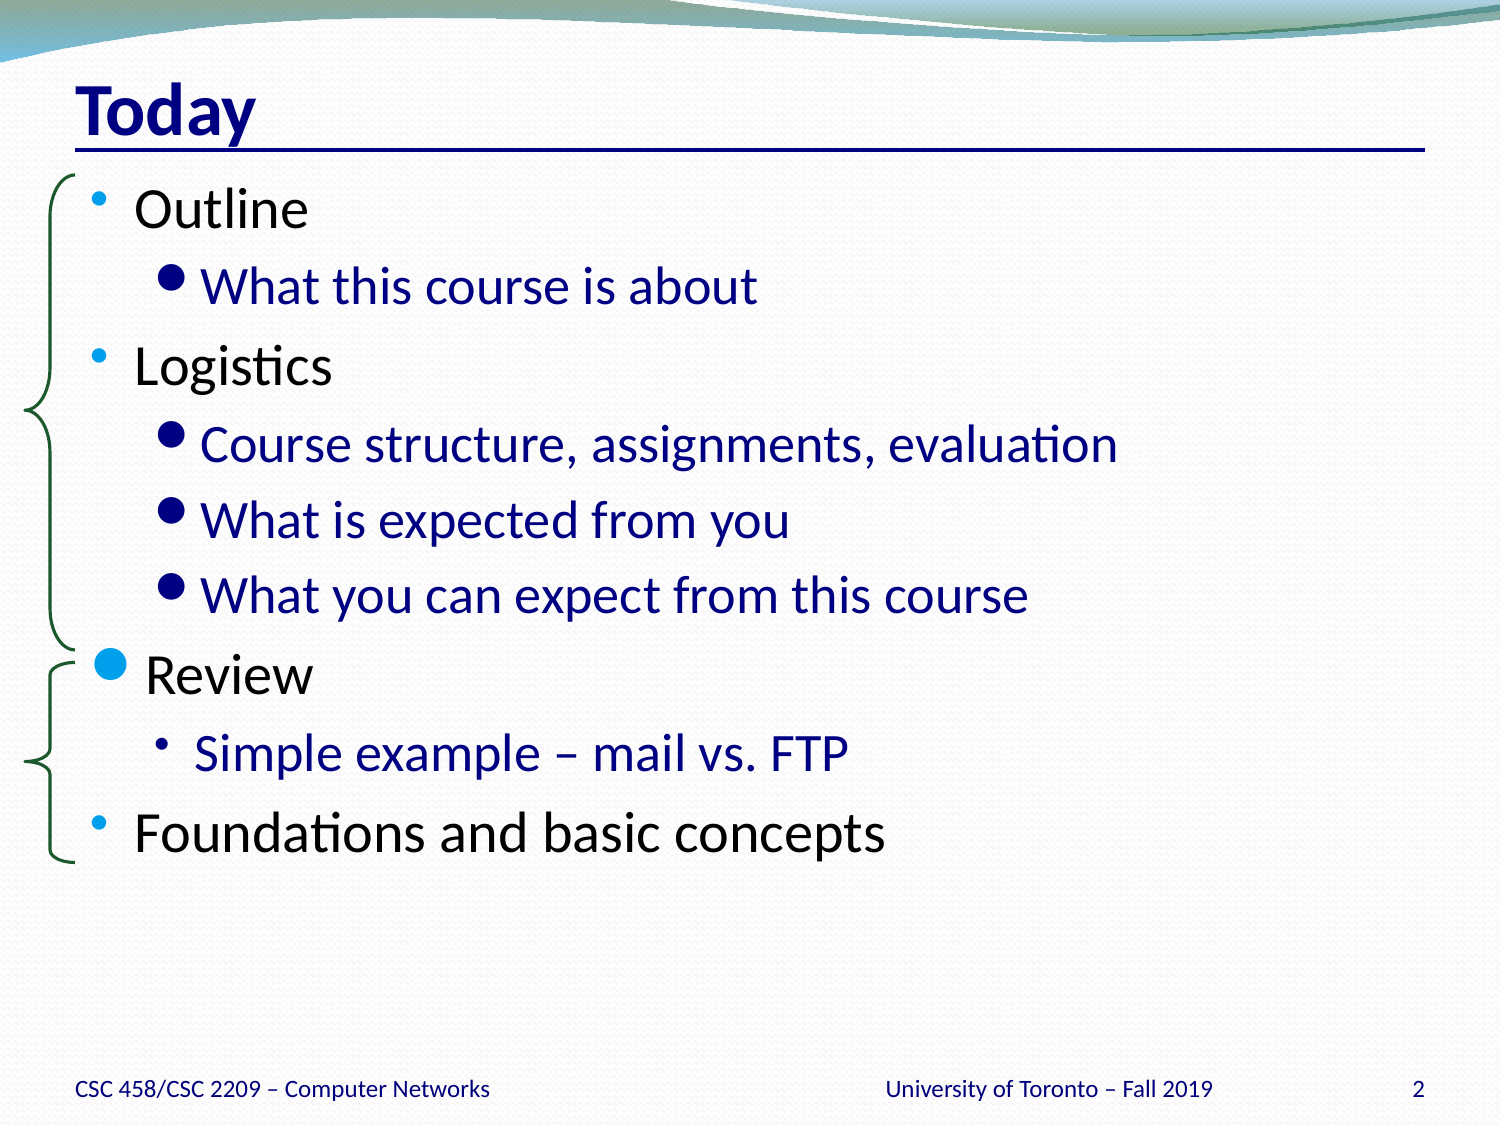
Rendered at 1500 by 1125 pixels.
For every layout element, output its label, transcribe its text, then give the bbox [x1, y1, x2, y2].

text_box [24, 174, 76, 650]
footer University of Toronto – Fall 2019 [812, 1042, 1288, 1103]
list Outline What this course is about Logistics Course structure, assignments, evaluation What is expected from you What you can expect from this course Review Simple example – mail vs. FTP Foundations and basic concepts [75, 162, 1425, 1038]
text_box [24, 662, 76, 863]
slide_number CSC 458/CSC 2209 – Computer Networks [75, 1042, 800, 1103]
slide_number 2 [1299, 1042, 1425, 1103]
title Today [75, 50, 1425, 150]
